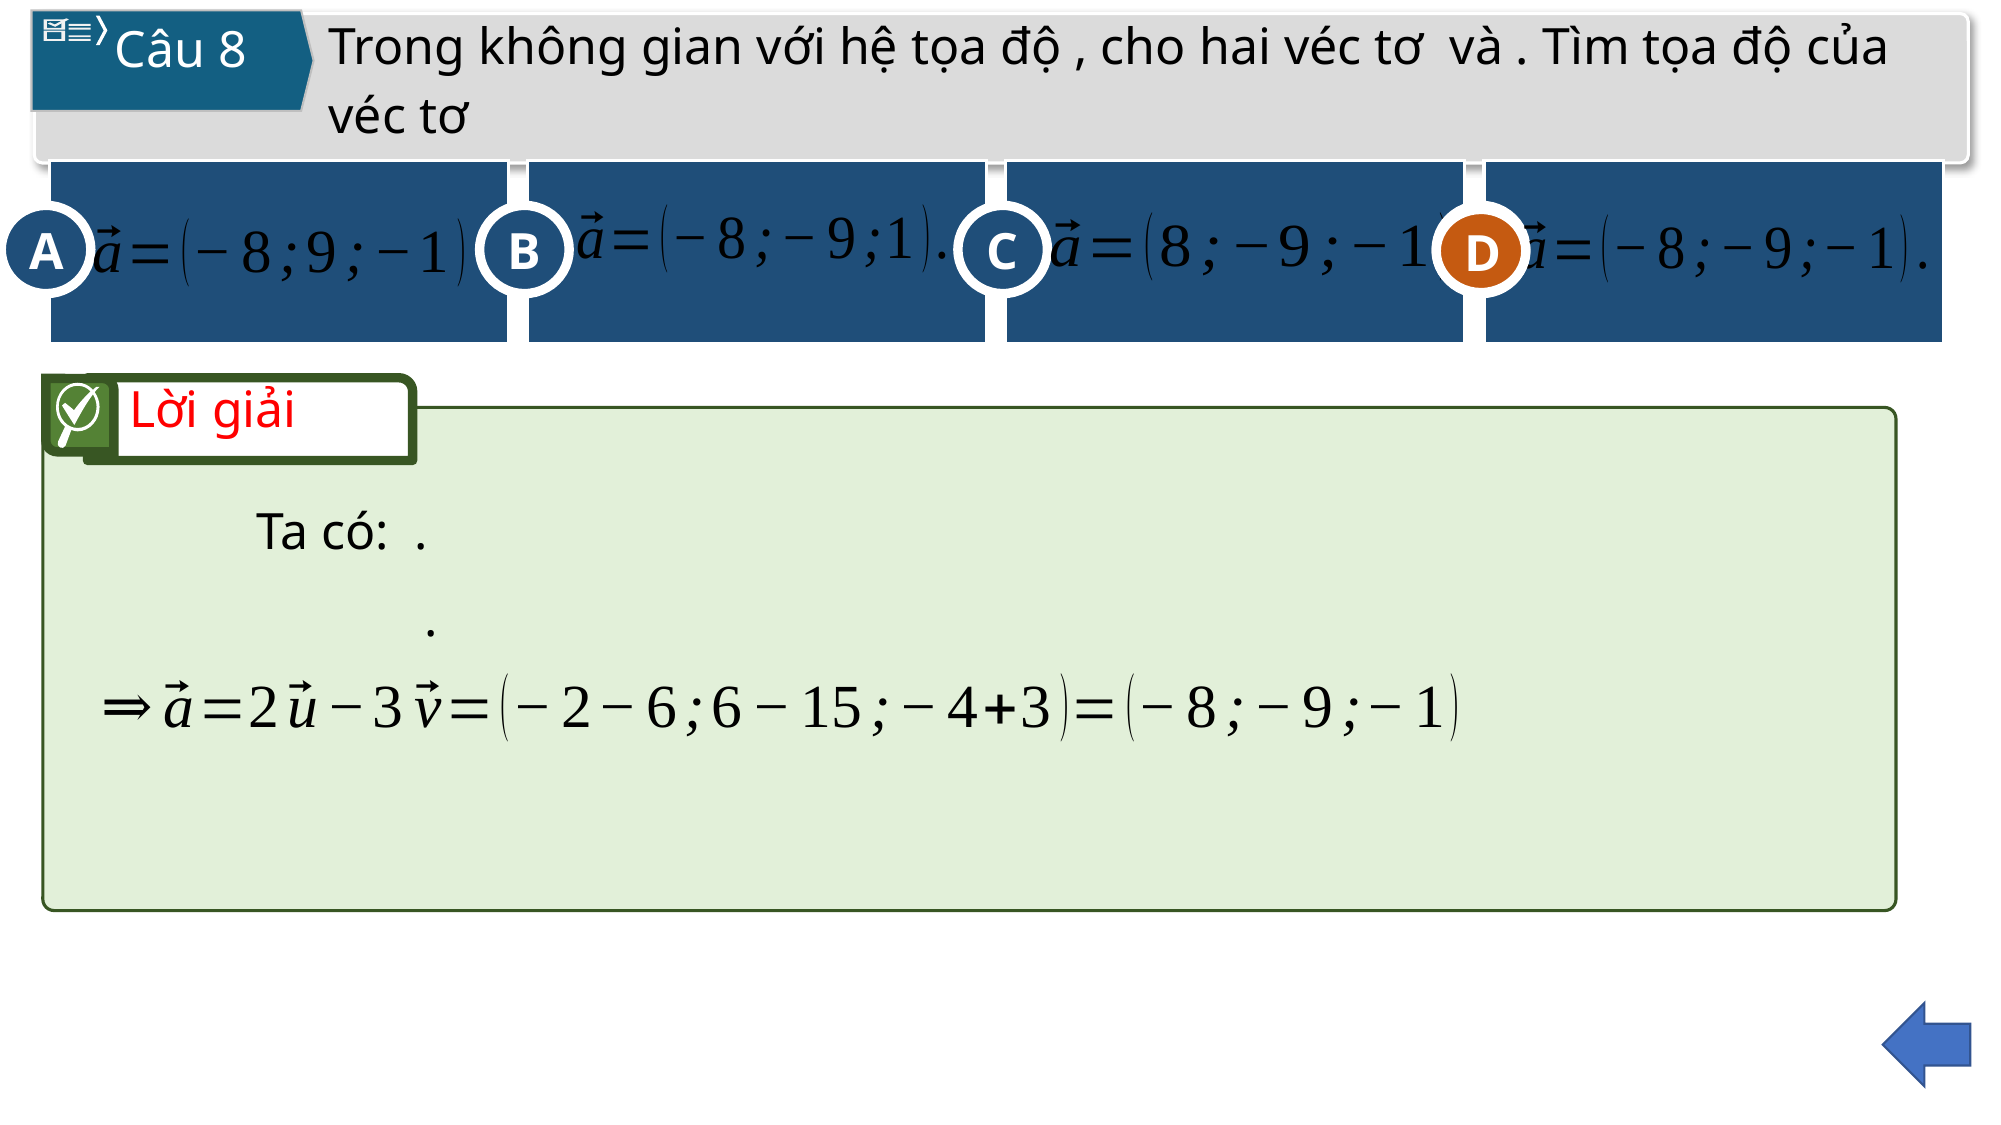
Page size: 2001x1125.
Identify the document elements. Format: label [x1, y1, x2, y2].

text_box [1881, 1000, 1972, 1089]
text_box [1, 160, 1944, 344]
text_box [31, 0, 1969, 164]
text_box [42, 370, 1896, 911]
